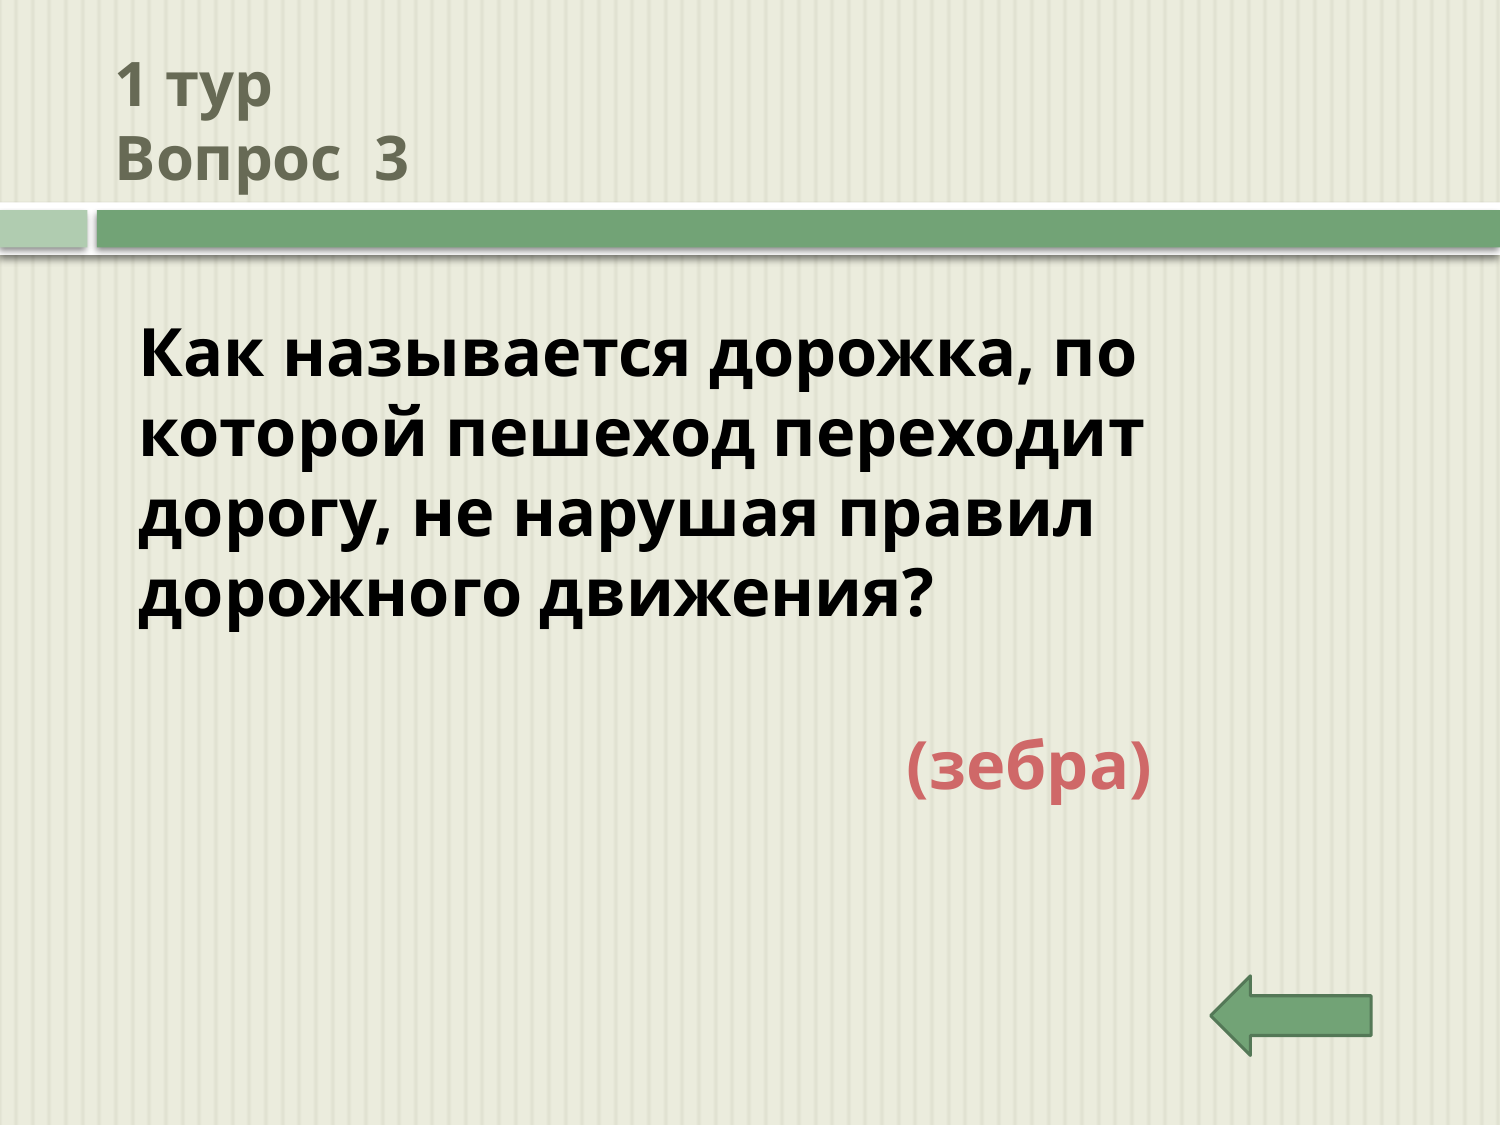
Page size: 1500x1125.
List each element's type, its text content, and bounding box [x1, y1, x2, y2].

text_box (зебра) [891, 715, 1247, 811]
text_box [1209, 974, 1373, 1057]
text_box Как называется дорожка, по которой пешеход переходит дорогу, не нарушая правил дорожного движения? [123, 302, 1424, 638]
title 1 тур Вопрос 3 [99, 37, 1438, 200]
